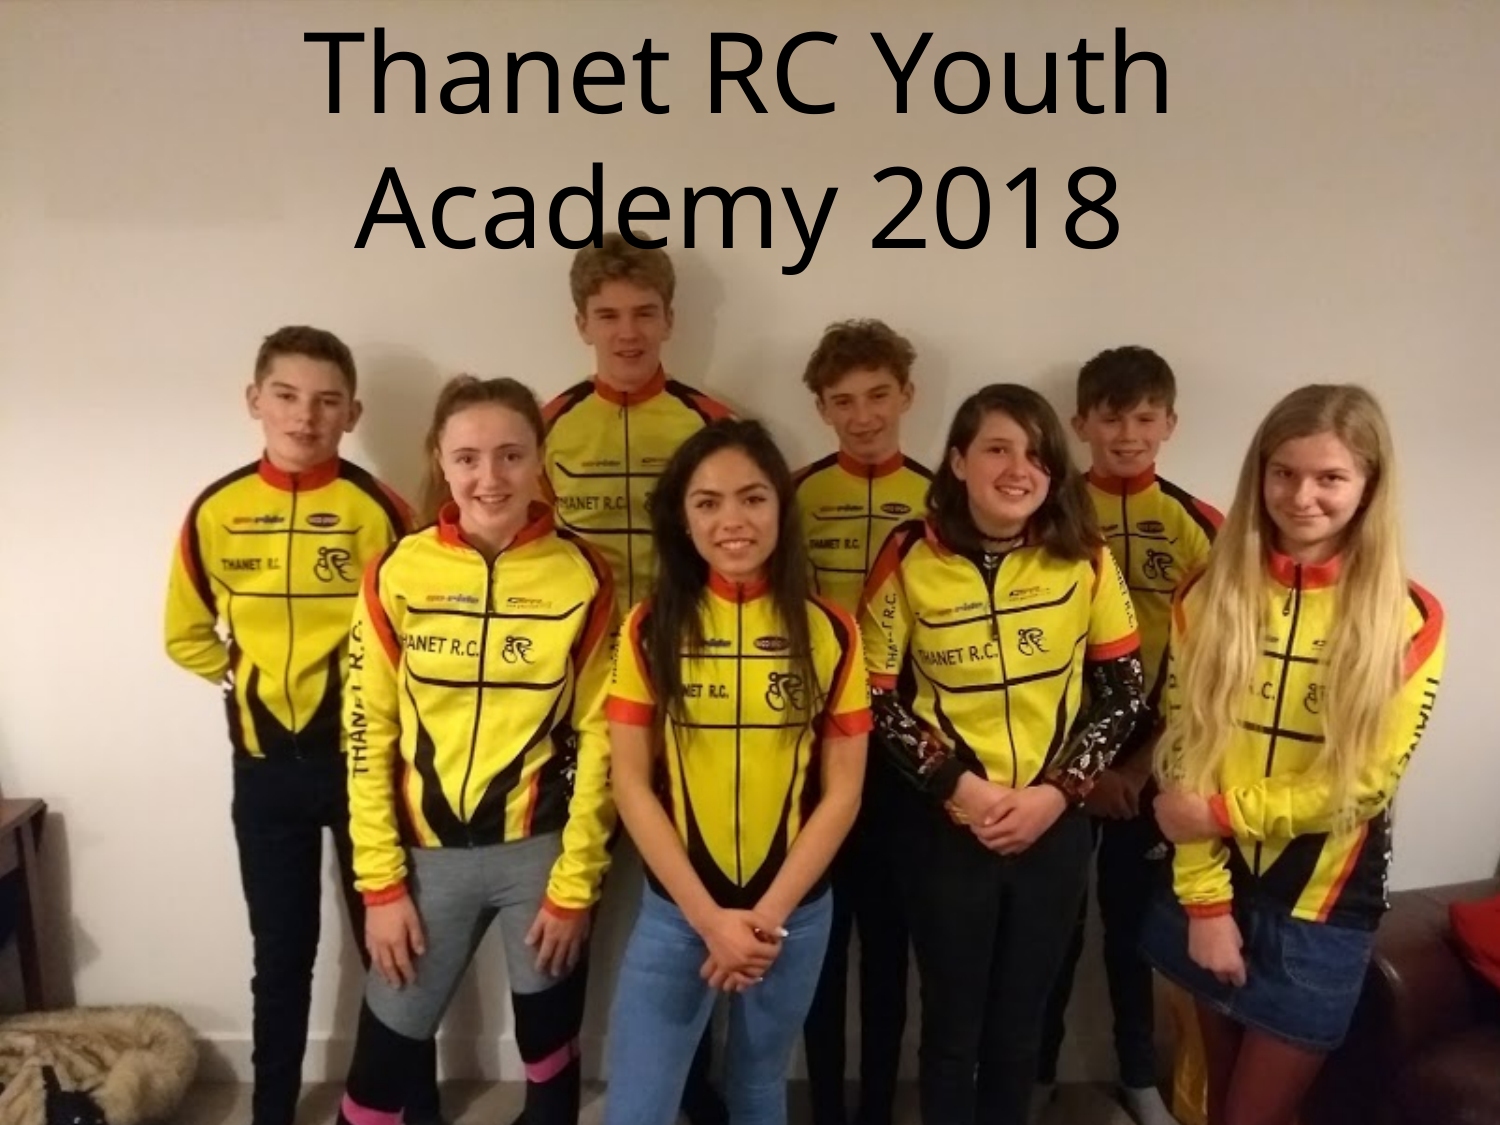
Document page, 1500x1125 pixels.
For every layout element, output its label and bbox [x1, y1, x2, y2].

list [0, 0, 1500, 1125]
